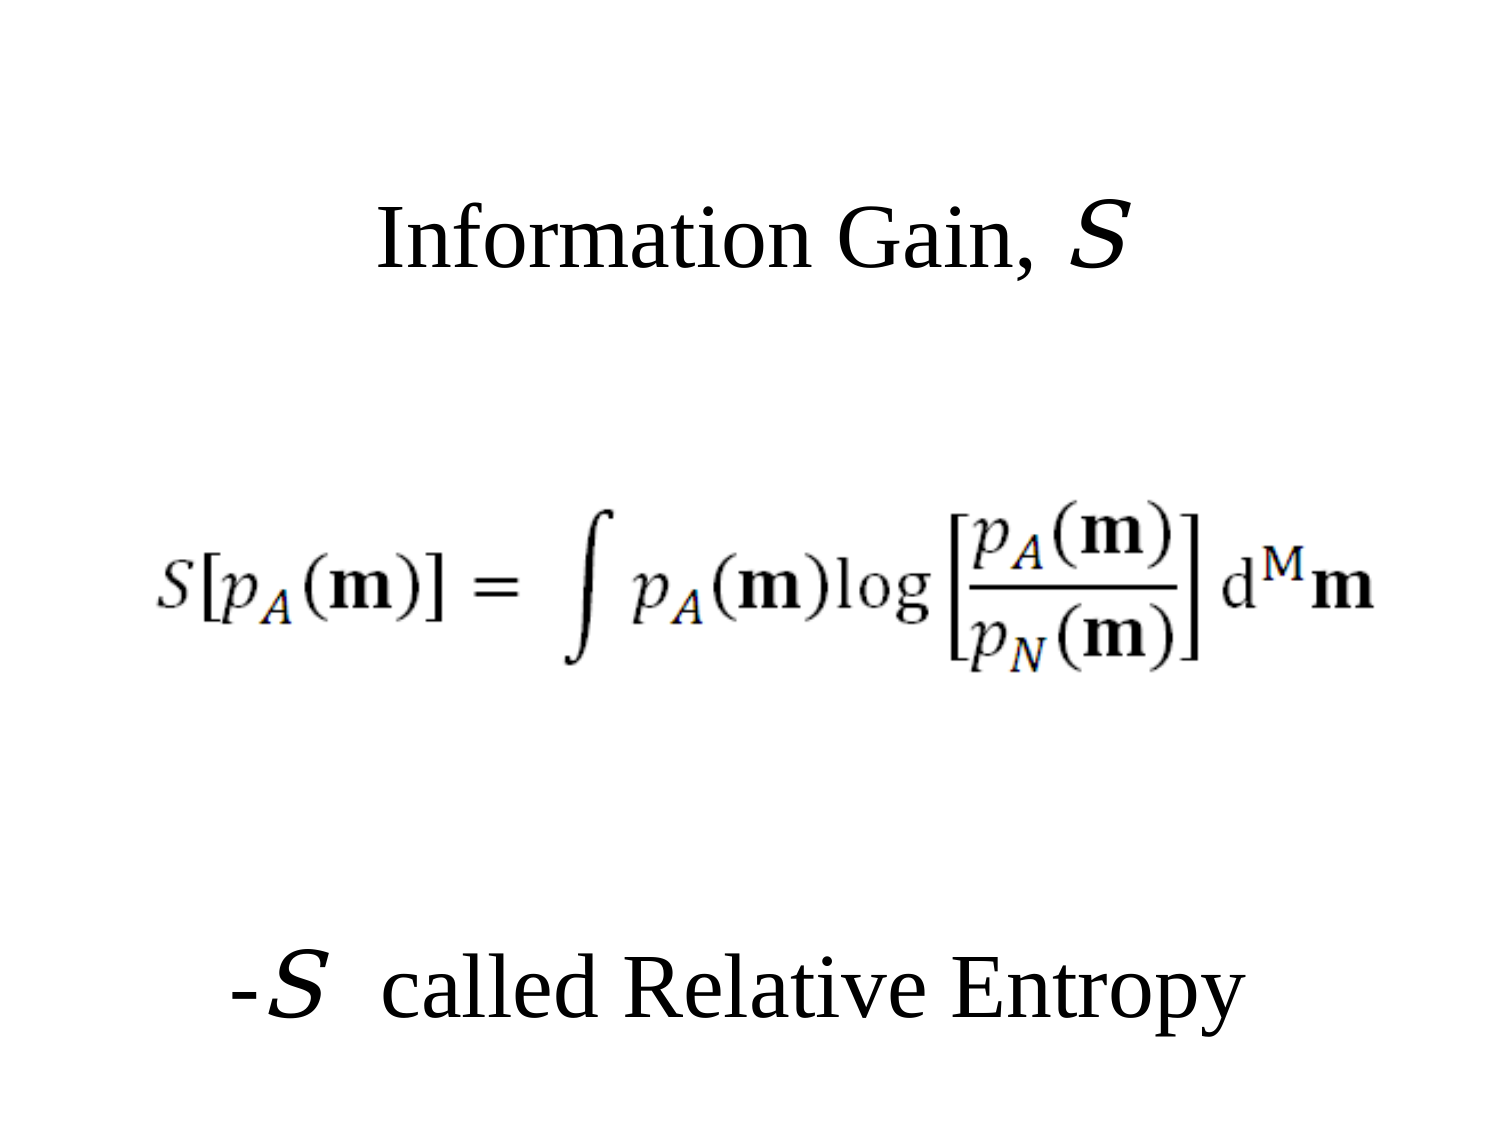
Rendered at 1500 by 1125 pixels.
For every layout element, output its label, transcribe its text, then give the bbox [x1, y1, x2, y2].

title Information Gain, S [75, 137, 1425, 325]
text_box -S called Relative Entropy [74, 887, 1425, 1075]
picture [124, 462, 1405, 701]
